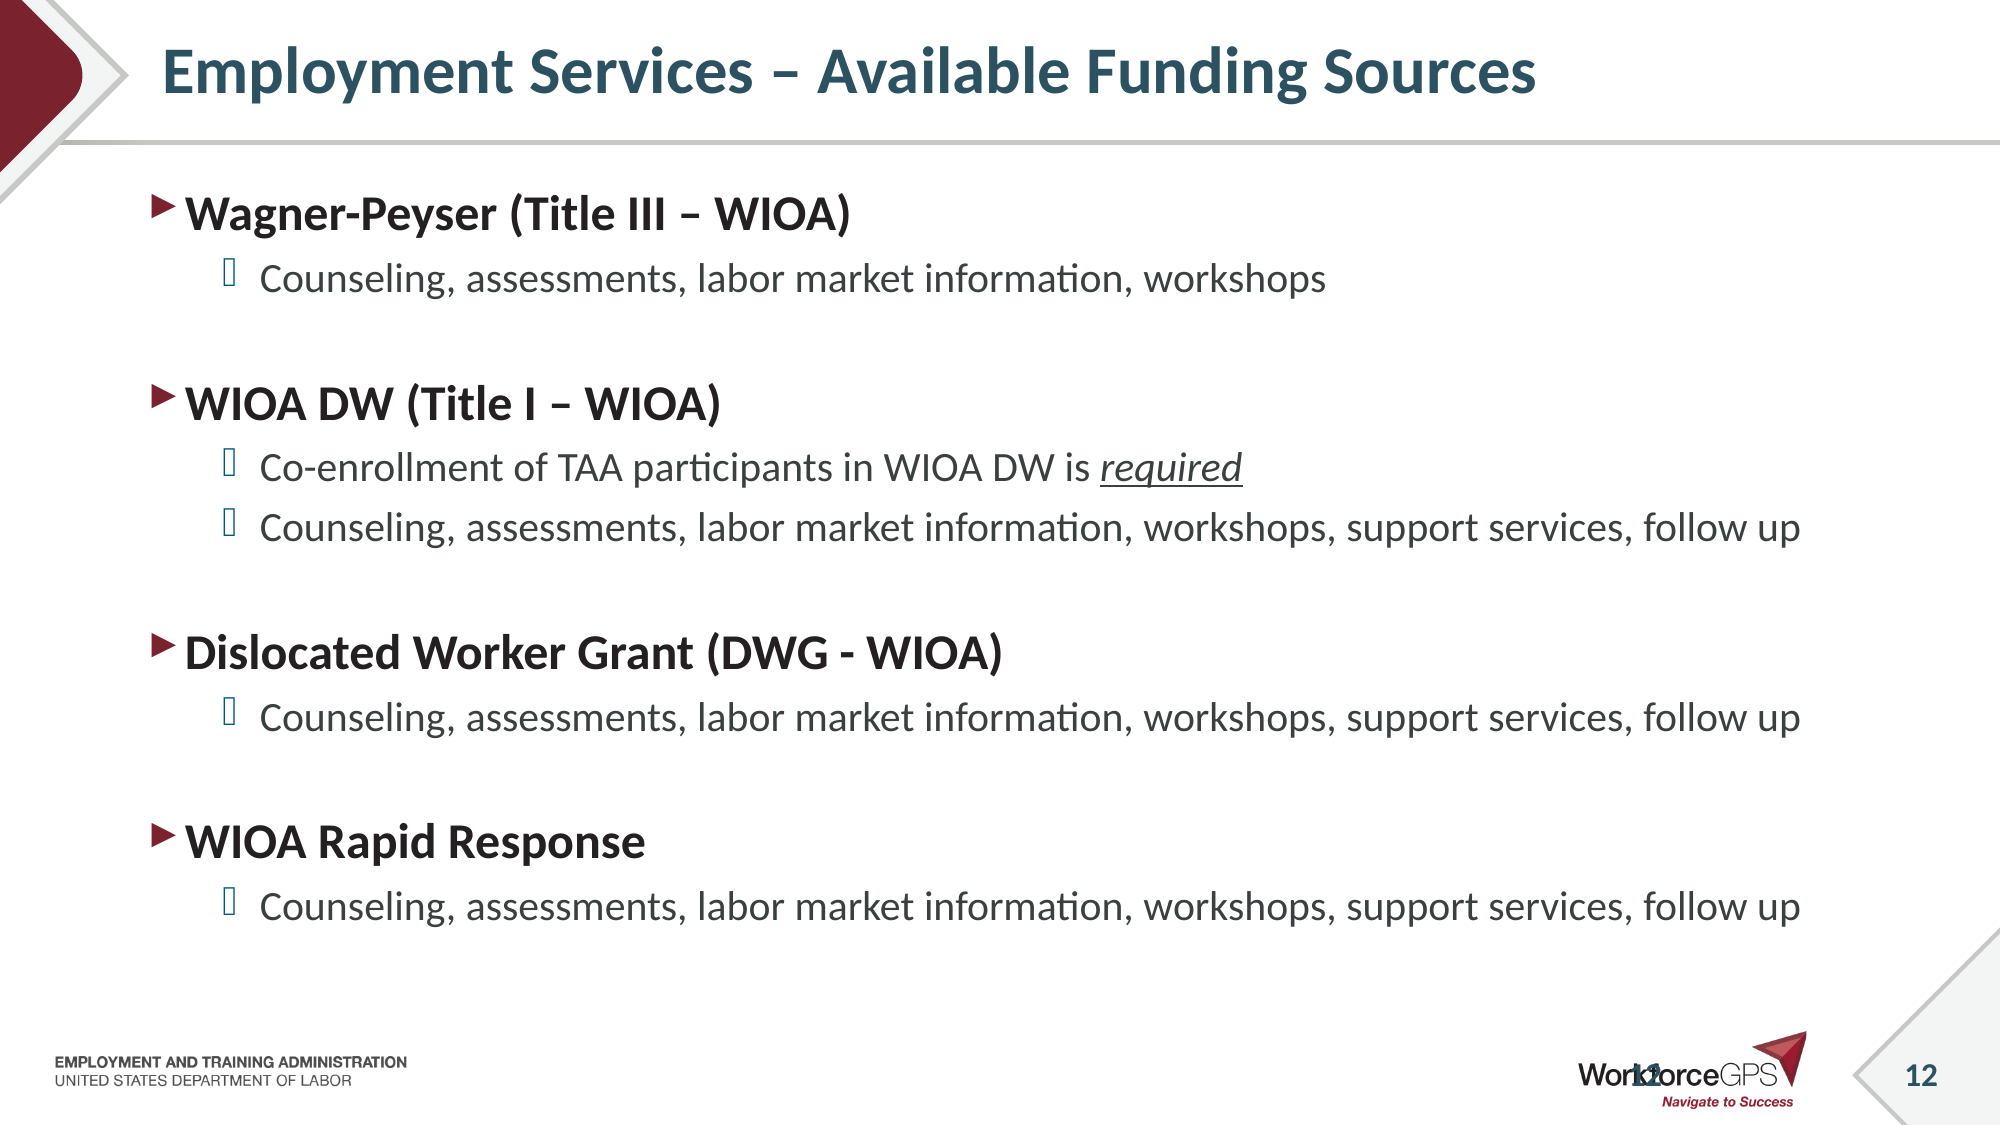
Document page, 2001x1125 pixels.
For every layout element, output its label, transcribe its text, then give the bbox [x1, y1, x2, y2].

list Wagner-Peyser (Title III – WIOA) Counseling, assessments, labor market information, workshops WIOA DW (Title I – WIOA) Co-enrollment of TAA participants in WIOA DW is required Counseling, assessments, labor market information, workshops, support services, follow up Dislocated Worker Grant (DWG - WIOA) Counseling, assessments, labor market information, workshops, support services, follow up WIOA Rapid Response Counseling, assessments, labor market information, workshops, support services, follow up [132, 177, 1933, 956]
slide_number 12 [1867, 1042, 1975, 1103]
title Employment Services – Available Funding Sources [132, 7, 1950, 137]
slide_number 12 [1540, 1042, 1750, 1103]
